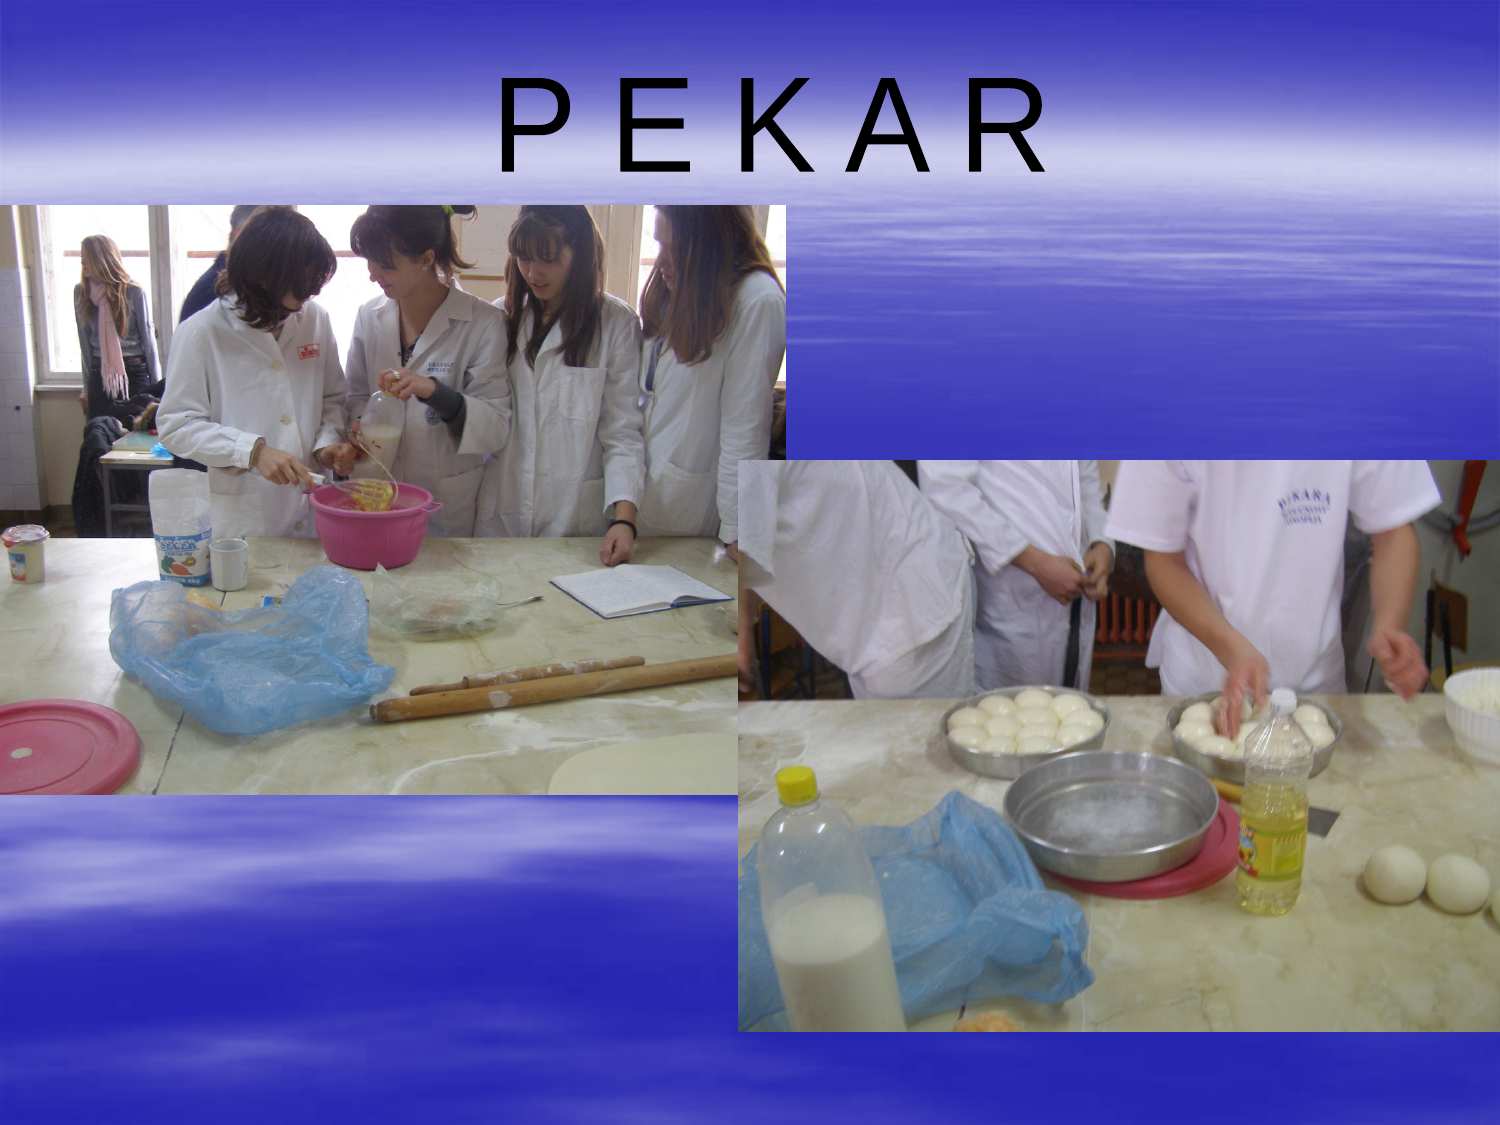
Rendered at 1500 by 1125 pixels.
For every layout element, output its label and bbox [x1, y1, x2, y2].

list [0, 205, 786, 796]
list [737, 459, 1500, 1032]
